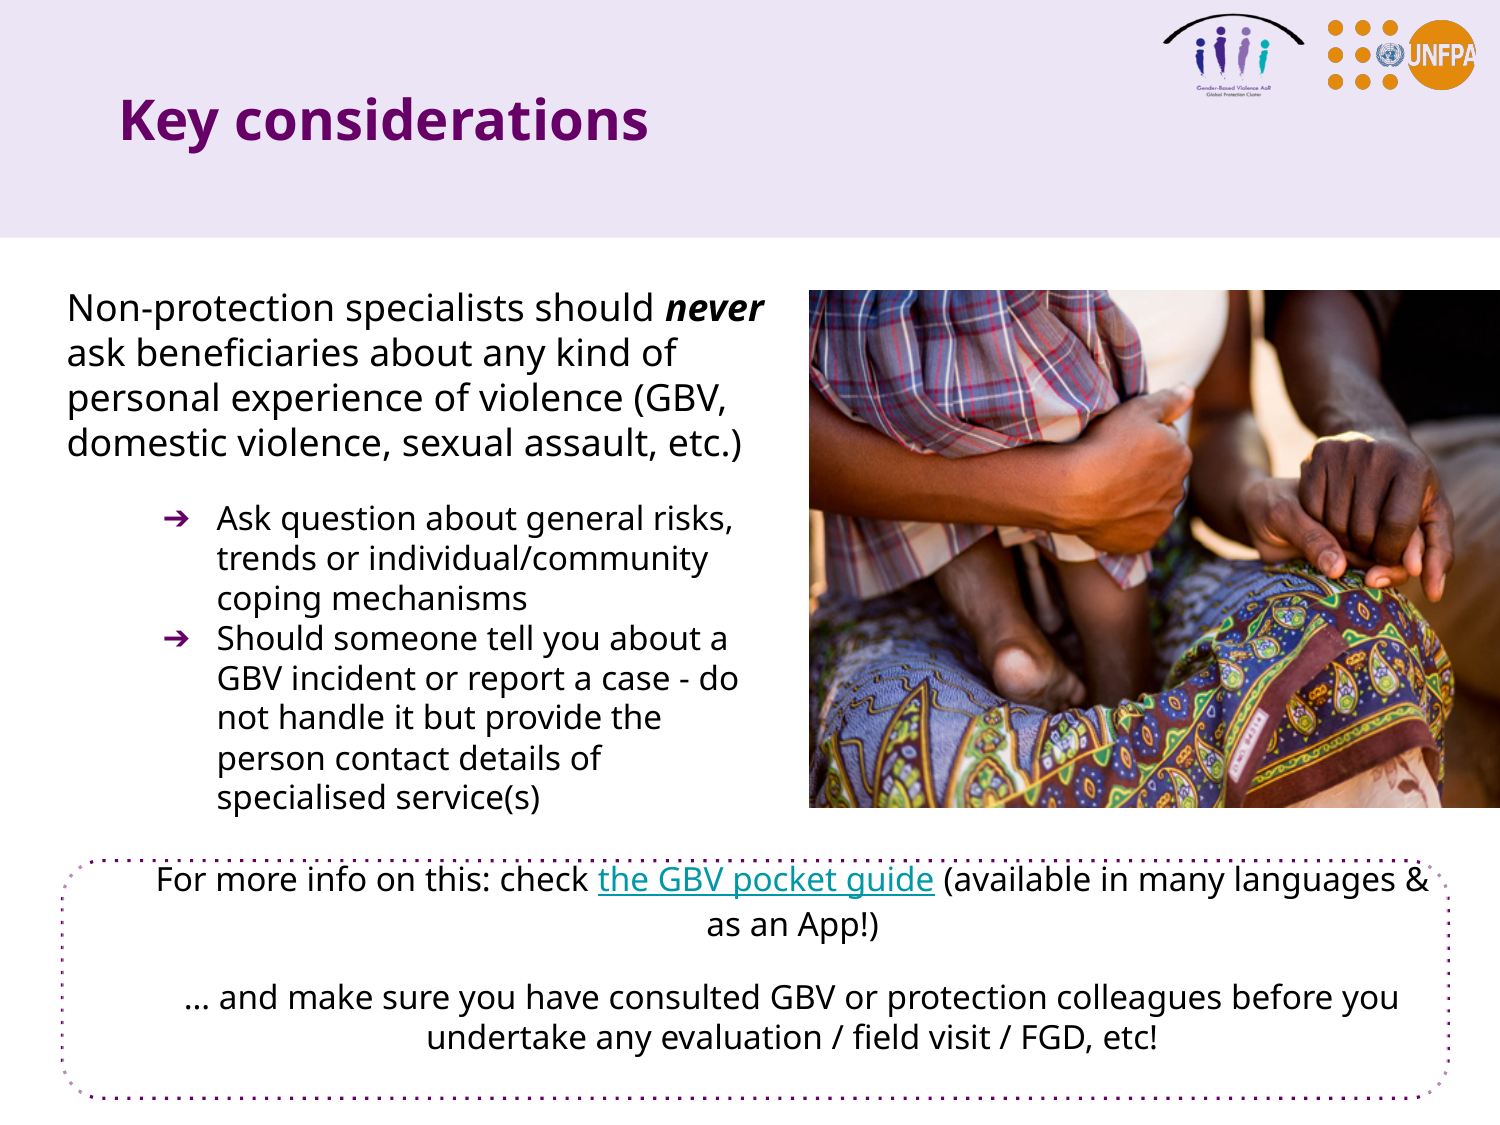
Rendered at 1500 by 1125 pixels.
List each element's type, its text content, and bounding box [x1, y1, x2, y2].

picture [1321, 19, 1480, 92]
picture [809, 290, 1500, 808]
picture [1161, 12, 1306, 99]
text_box [0, 0, 1500, 238]
list Non-protection specialists should never ask beneficiaries about any kind of personal experience of violence (GBV, domestic violence, sexual assault, etc.) Ask question about general risks, trends or individual/community coping mechanisms Should someone tell you about a GBV incident or report a case - do not handle it but provide the person contact details of specialised service(s) [51, 268, 796, 857]
text_box Key considerations [103, 69, 847, 168]
text_box For more info on this: check the GBV pocket guide (available in many languages & as an App!) … and make sure you have consulted GBV or protection colleagues before you undertake any evaluation / field visit / FGD, etc! [62, 865, 1449, 1094]
text_box [84, 860, 1427, 865]
text_box [84, 1094, 1427, 1099]
